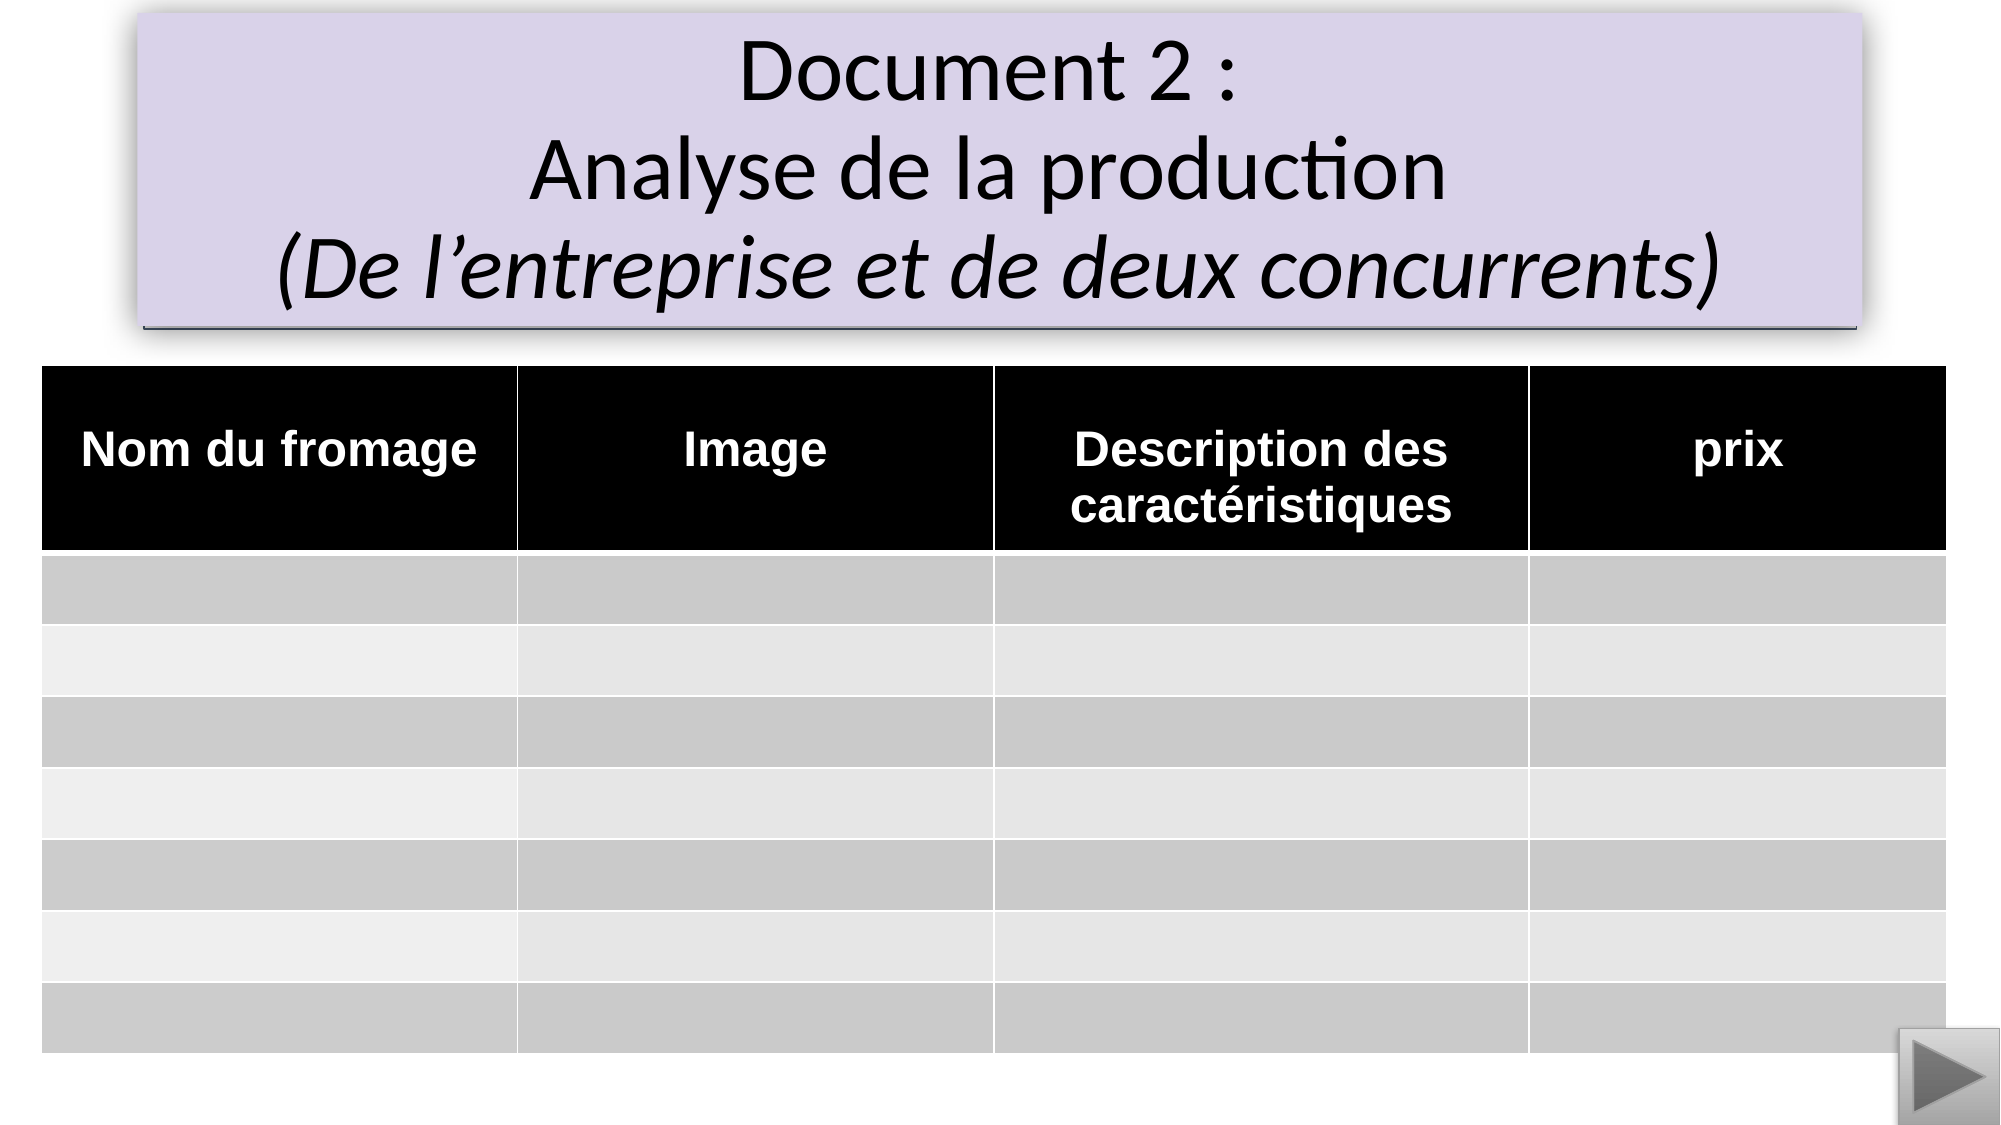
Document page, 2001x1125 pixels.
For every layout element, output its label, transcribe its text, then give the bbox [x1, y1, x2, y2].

table_cell [995, 556, 1528, 624]
table_cell [42, 912, 517, 981]
table_cell [42, 556, 517, 624]
table_cell [518, 556, 993, 624]
table_cell [42, 983, 517, 1053]
table_cell [1530, 556, 1946, 624]
table_header Description des caractéristiques [995, 366, 1528, 550]
table_cell [995, 626, 1528, 695]
table_cell [42, 769, 517, 838]
text_box [1899, 1028, 2000, 1125]
table_header Image [518, 366, 993, 550]
table_cell [518, 983, 993, 1053]
table_cell [995, 983, 1528, 1053]
table_cell [995, 912, 1528, 981]
table_cell [1530, 697, 1946, 767]
table_cell [518, 769, 993, 838]
table_cell [1530, 983, 1946, 1053]
title Document 2 : Analyse de la production (De l’entreprise et de deux concurrents) [137, 12, 1863, 326]
table_cell [518, 912, 993, 981]
table_cell [1530, 769, 1946, 838]
table_cell [518, 840, 993, 910]
table_header prix [1530, 366, 1946, 550]
table_cell [518, 697, 993, 767]
table_cell [518, 626, 993, 695]
table_cell [1530, 626, 1946, 695]
table_cell [42, 697, 517, 767]
table_cell [995, 697, 1528, 767]
table_cell [1530, 840, 1946, 910]
table_cell [42, 840, 517, 910]
table_cell [42, 626, 517, 695]
table_cell [995, 769, 1528, 838]
table_header Nom du fromage [42, 366, 517, 550]
table_cell [995, 840, 1528, 910]
table_cell [1530, 912, 1946, 981]
